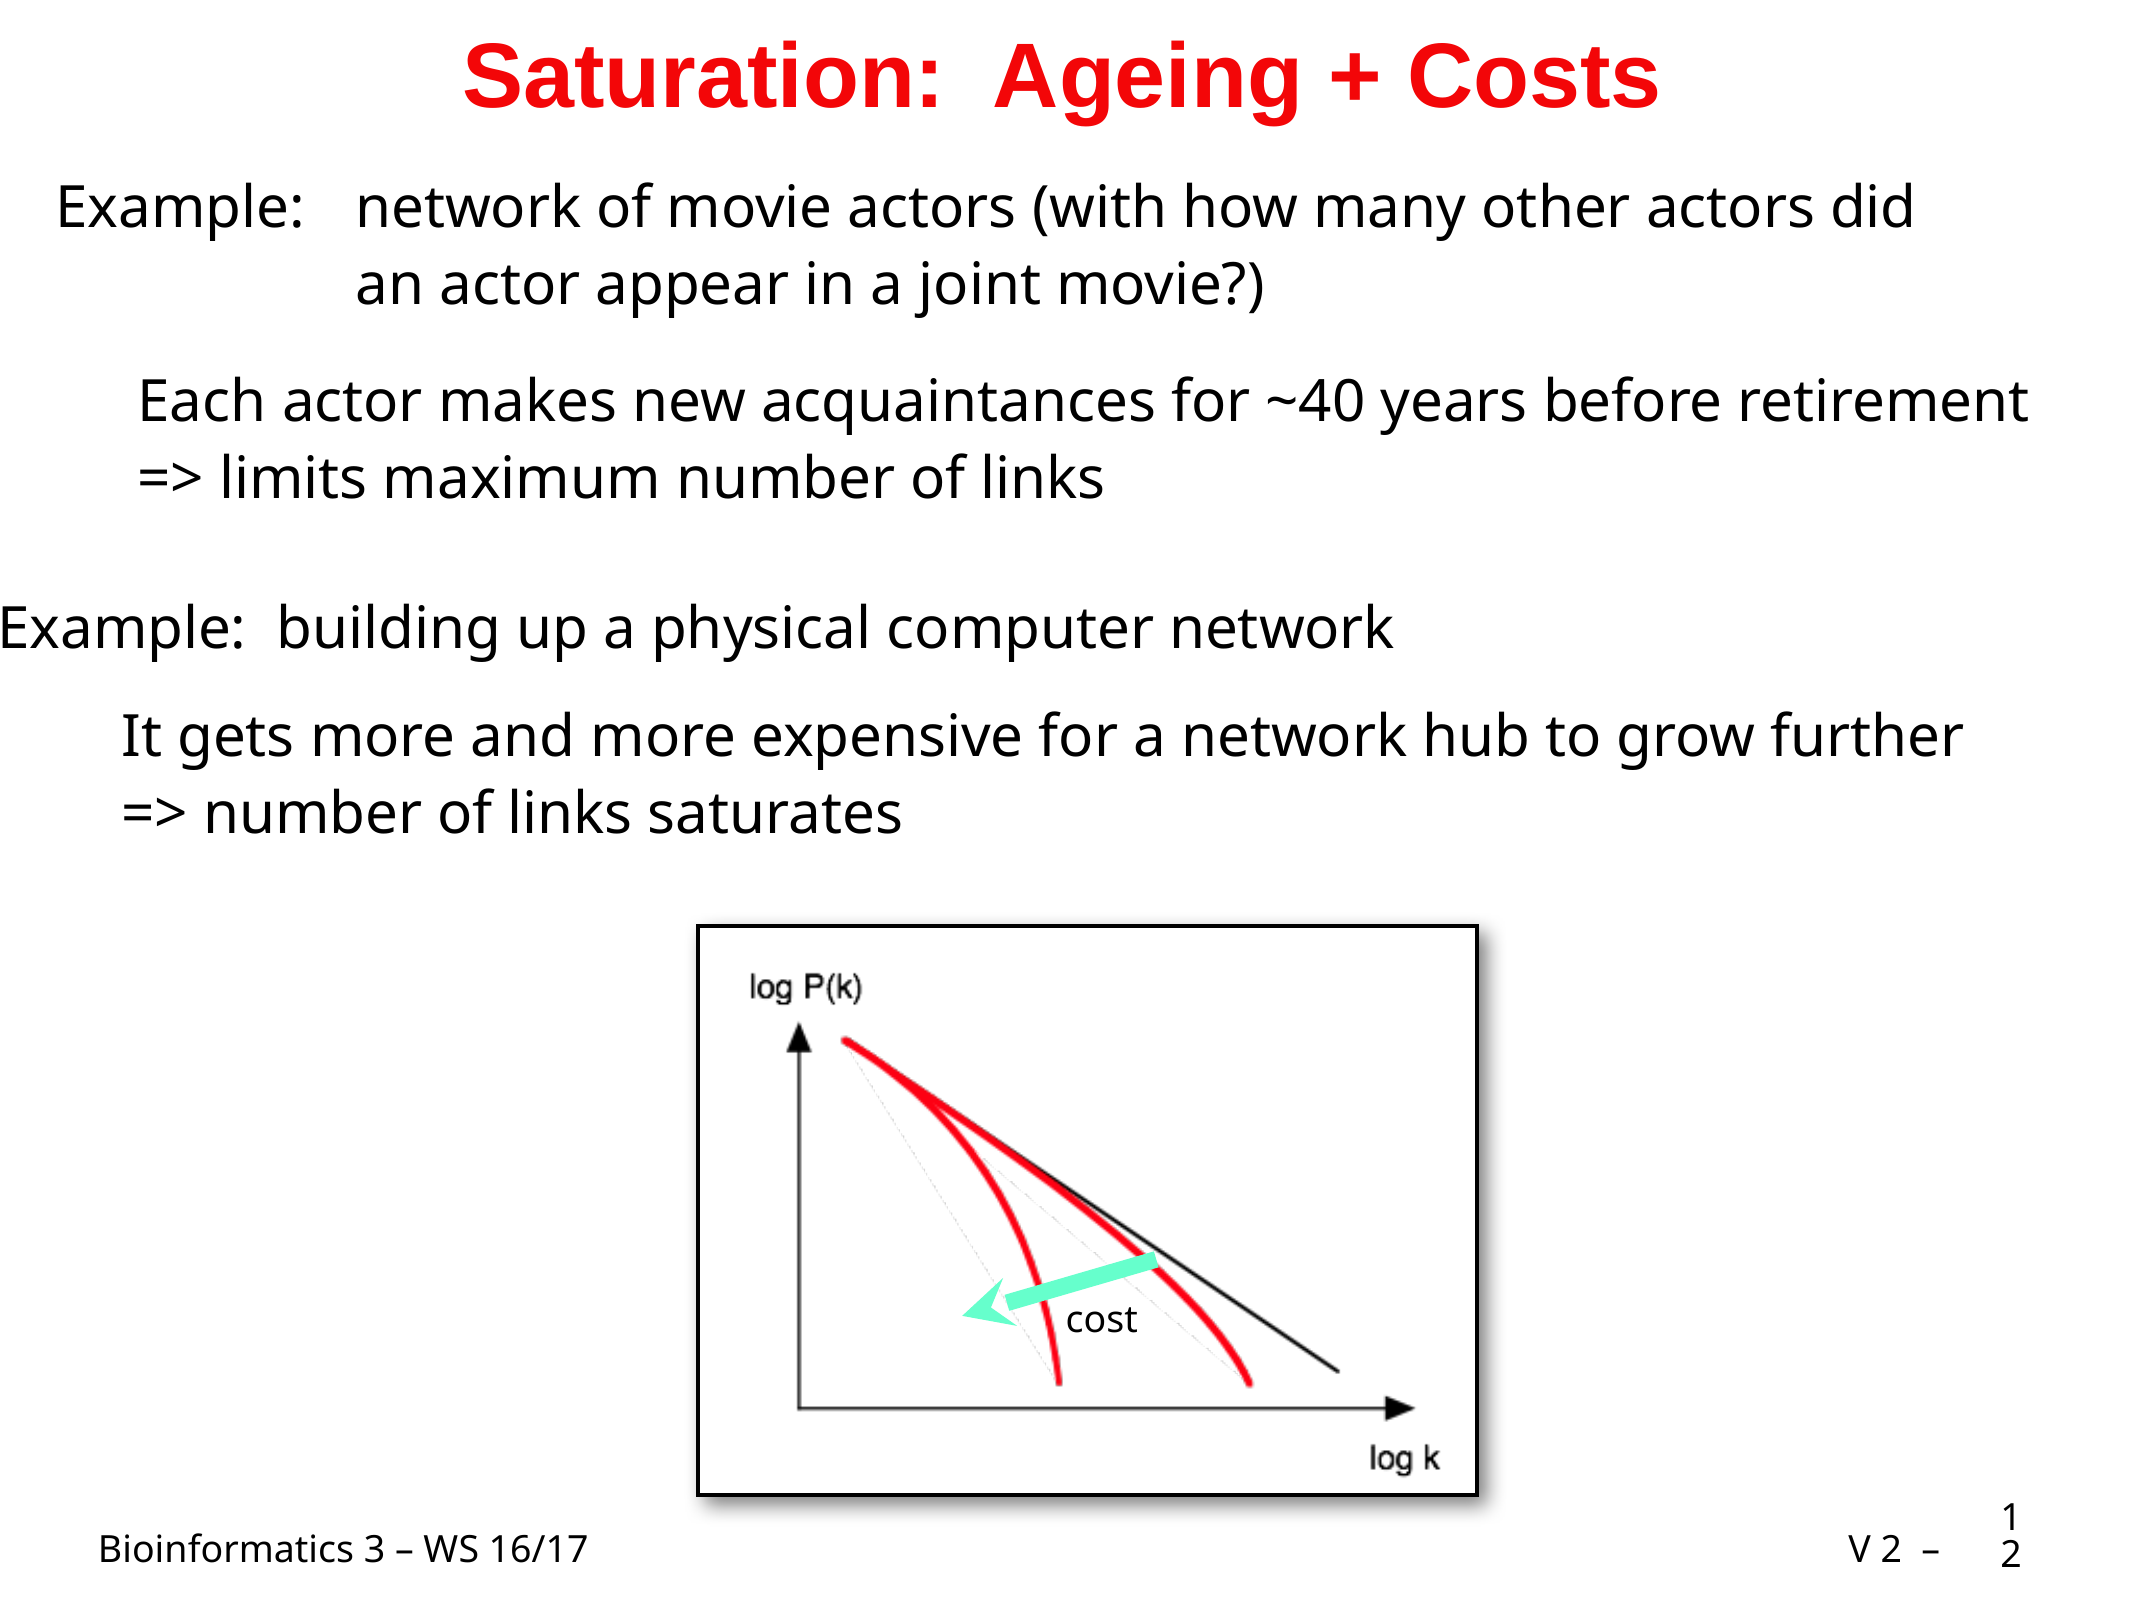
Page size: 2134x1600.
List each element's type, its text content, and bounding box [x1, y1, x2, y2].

slide_number 12 [1984, 1484, 2026, 1530]
text_box It gets more and more expensive for a network hub to grow further => number of links saturates [121, 691, 1965, 846]
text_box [697, 925, 1480, 1498]
text_box Each actor makes new acquaintances for ~40 years before retirement => limits maximum number of links [137, 356, 2030, 511]
text_box Example: network of movie actors (with how many other actors did an actor appear in a joint movie?) [55, 162, 1933, 317]
title Saturation: Ageing + Costs [149, 0, 1977, 145]
text_box Example: building up a physical computer network [0, 583, 1396, 661]
